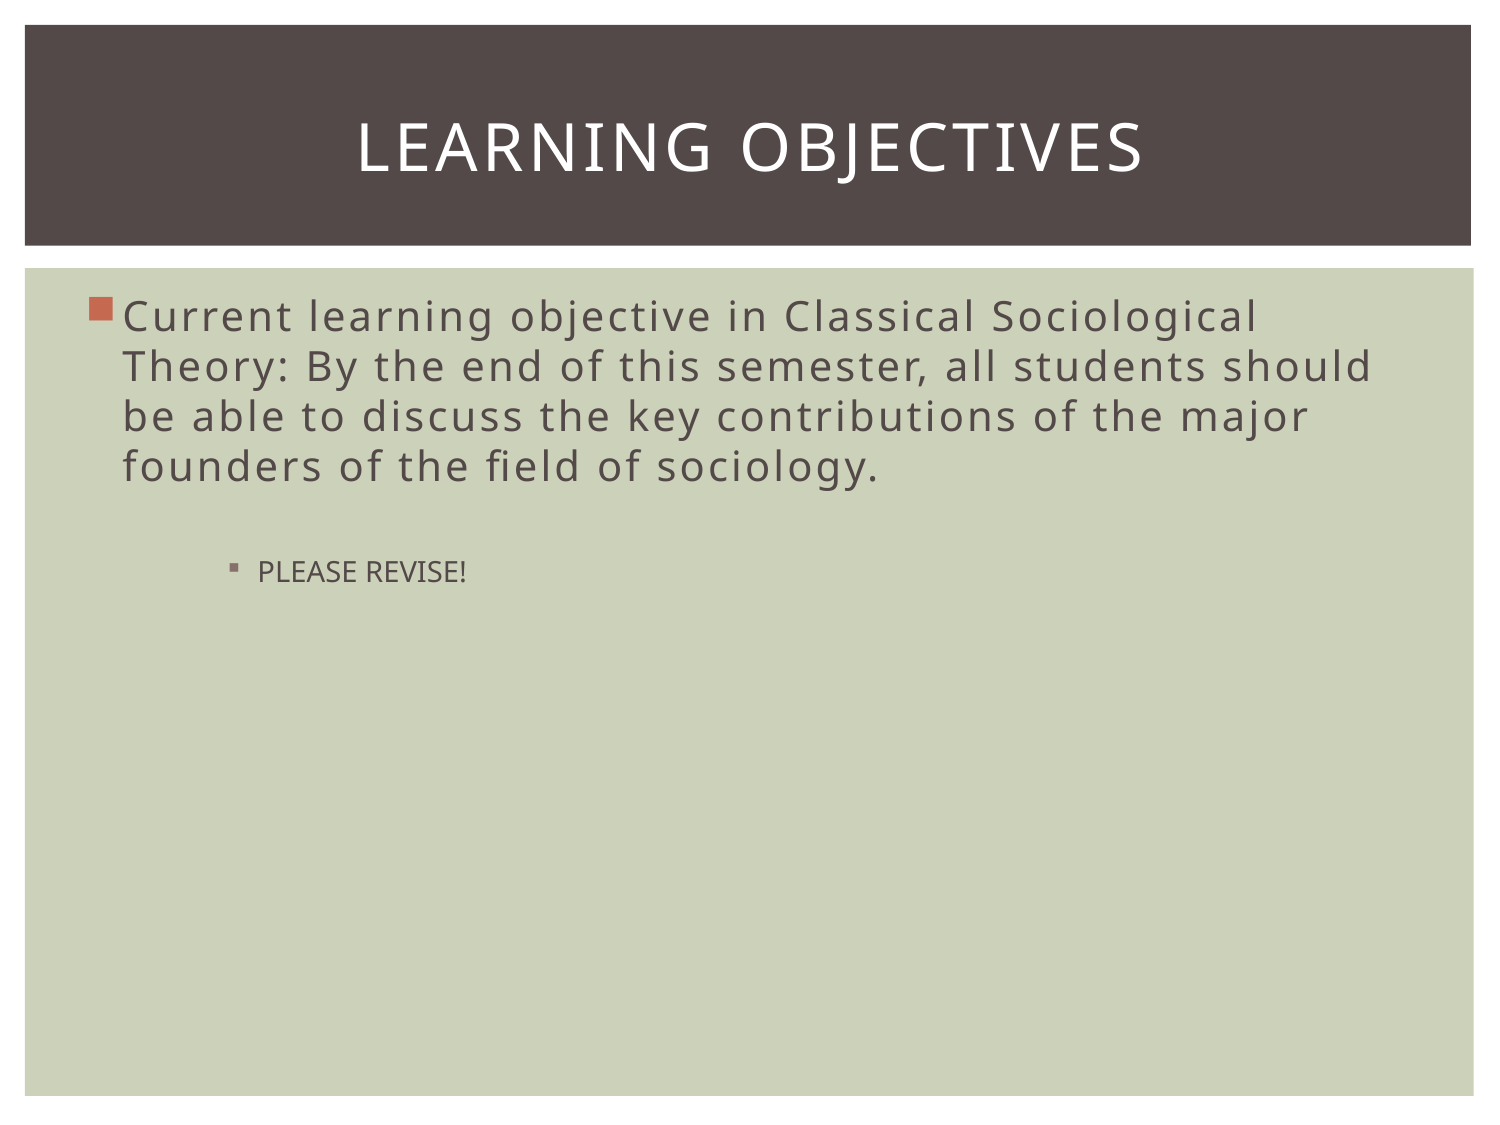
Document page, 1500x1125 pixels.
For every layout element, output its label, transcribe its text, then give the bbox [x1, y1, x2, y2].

title Learning objectives [62, 58, 1438, 232]
list Current learning objective in Classical Sociological Theory: By the end of this semester, all students should be able to discuss the key contributions of the major founders of the field of sociology. PLEASE REVISE! [62, 281, 1442, 1005]
